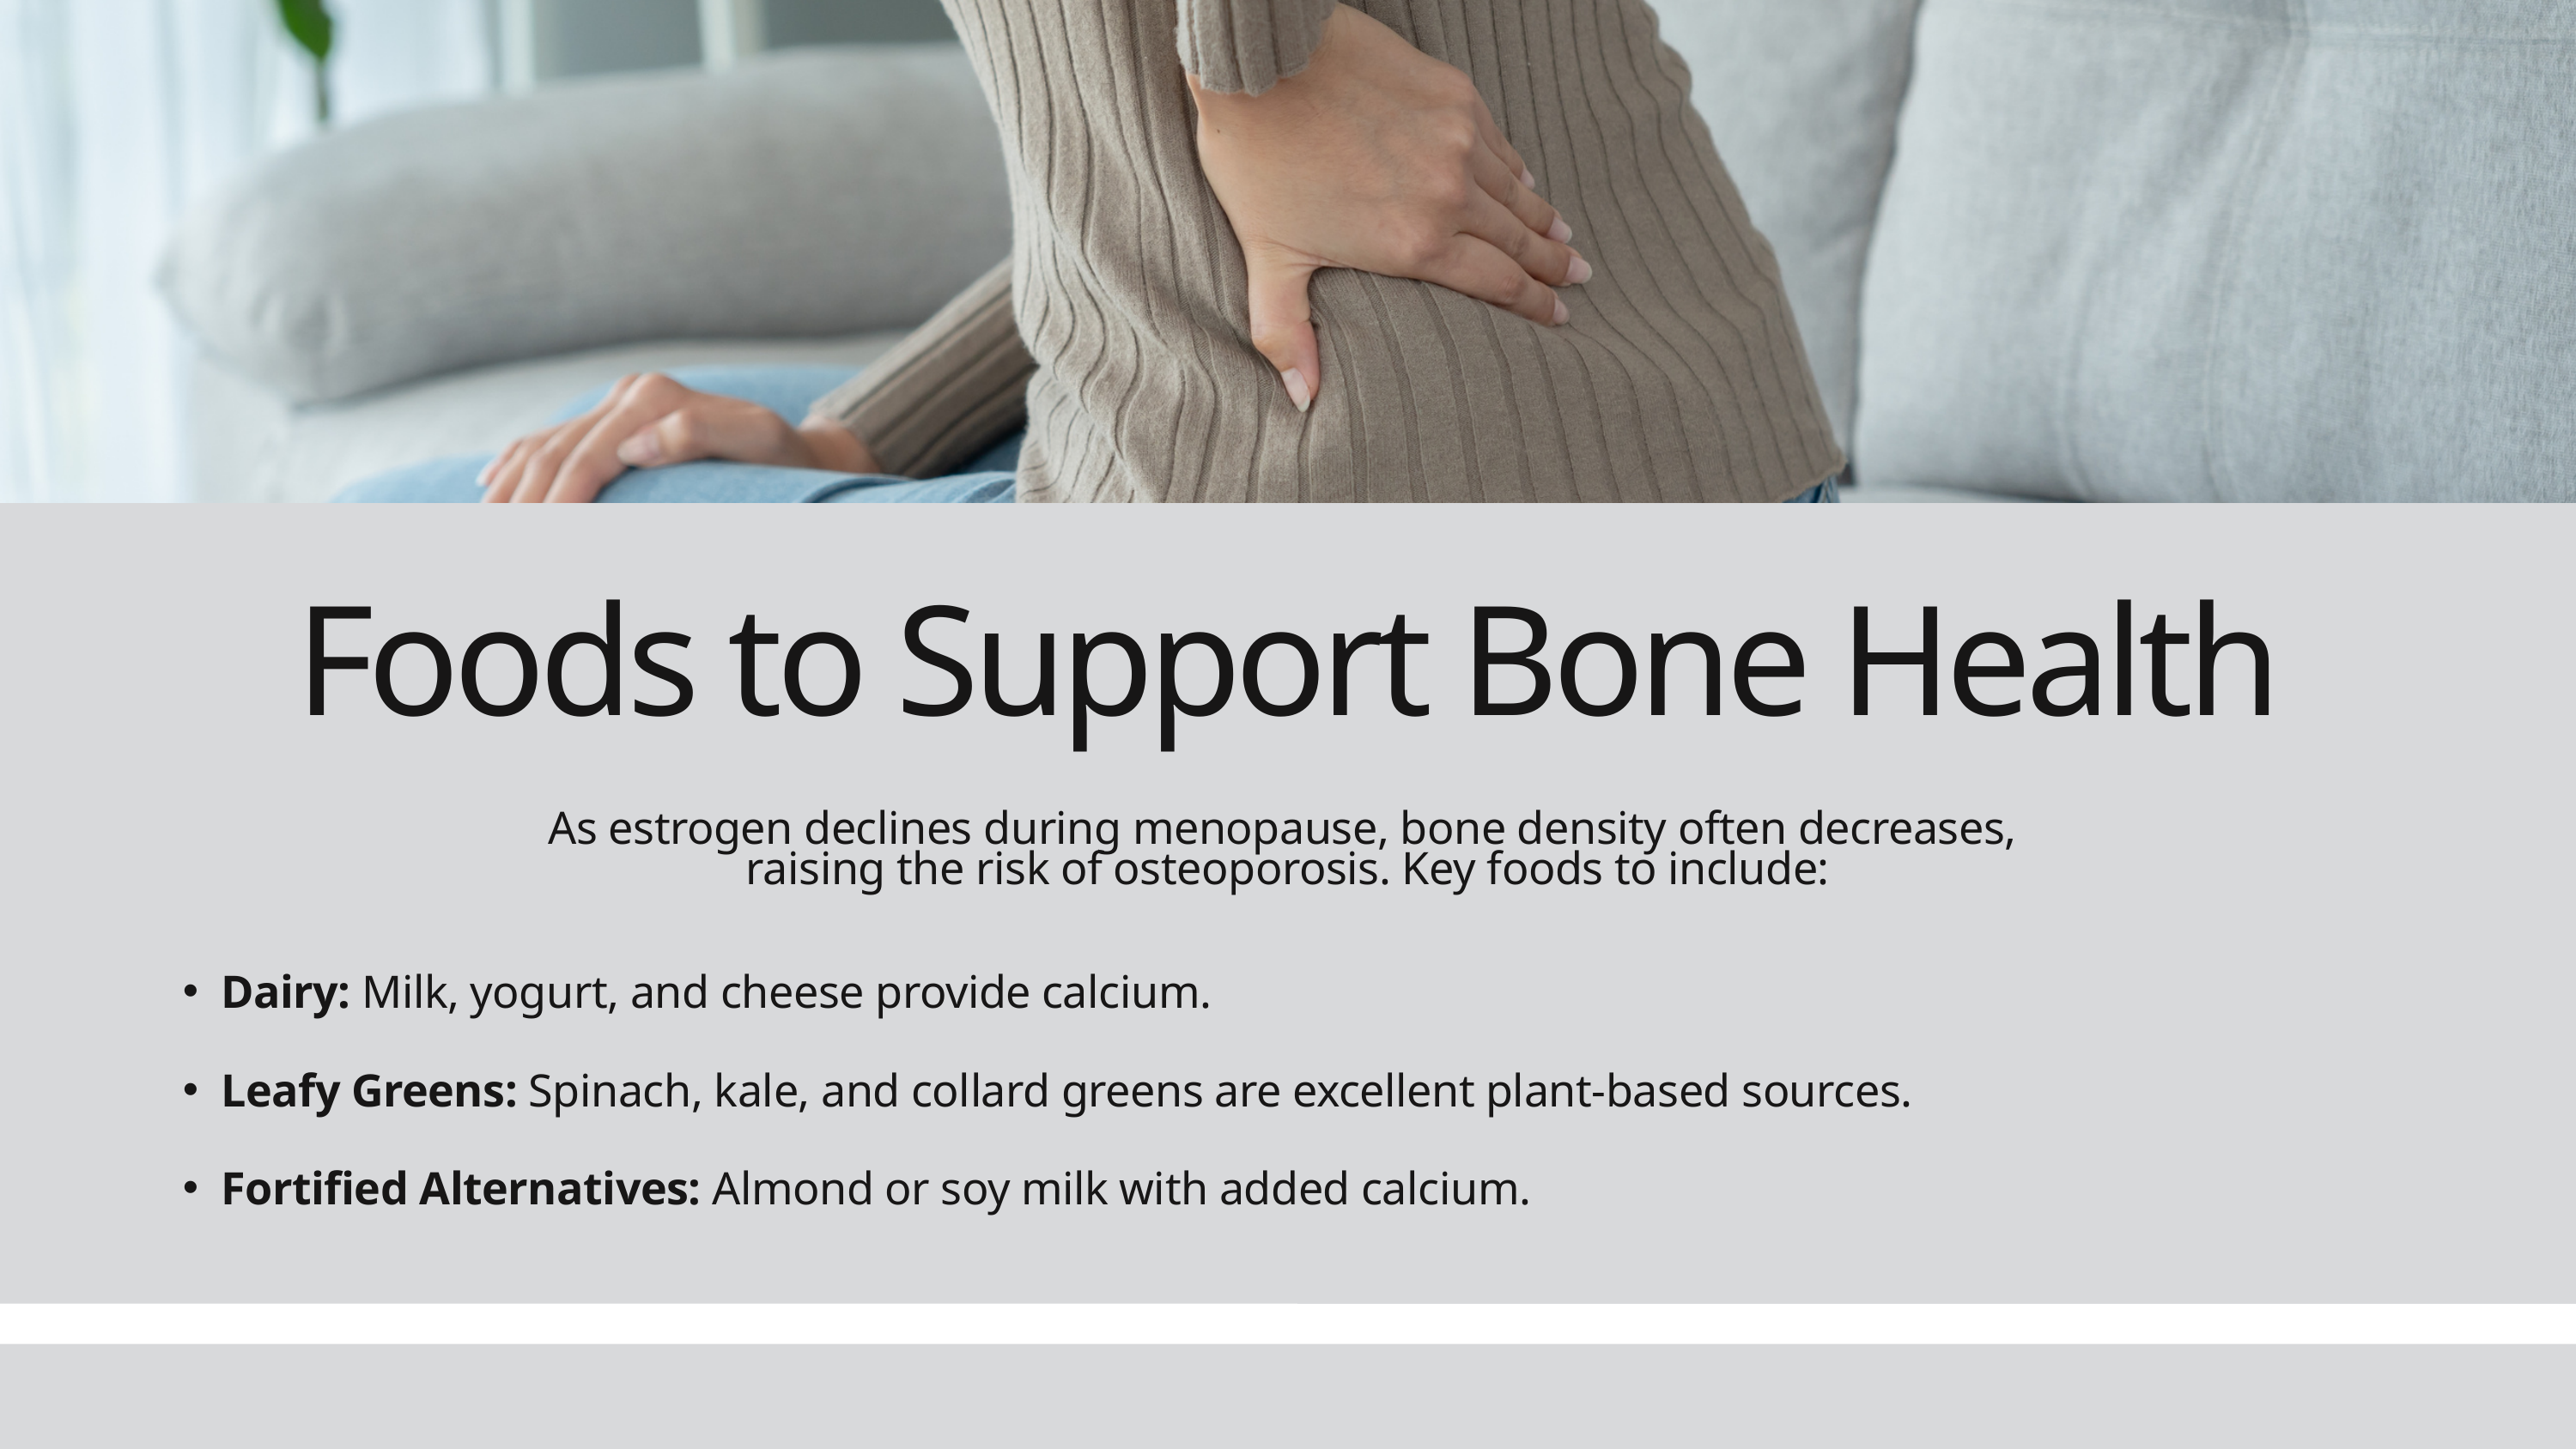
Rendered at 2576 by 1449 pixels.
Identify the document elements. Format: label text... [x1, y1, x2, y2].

text_box Foods to Support Bone Health [144, 609, 2432, 747]
text_box As estrogen declines during menopause, bone density often decreases, raising the risk of osteoporosis. Key foods to include: [144, 813, 2432, 894]
text_box Dairy: Milk, yogurt, and cheese provide calcium. Leafy Greens: Spinach, kale, and collard greens are excellent plant-based sources. Fortified Alternatives: Almond or soy milk with added calcium. [144, 967, 2432, 1215]
text_box [0, 0, 2576, 503]
